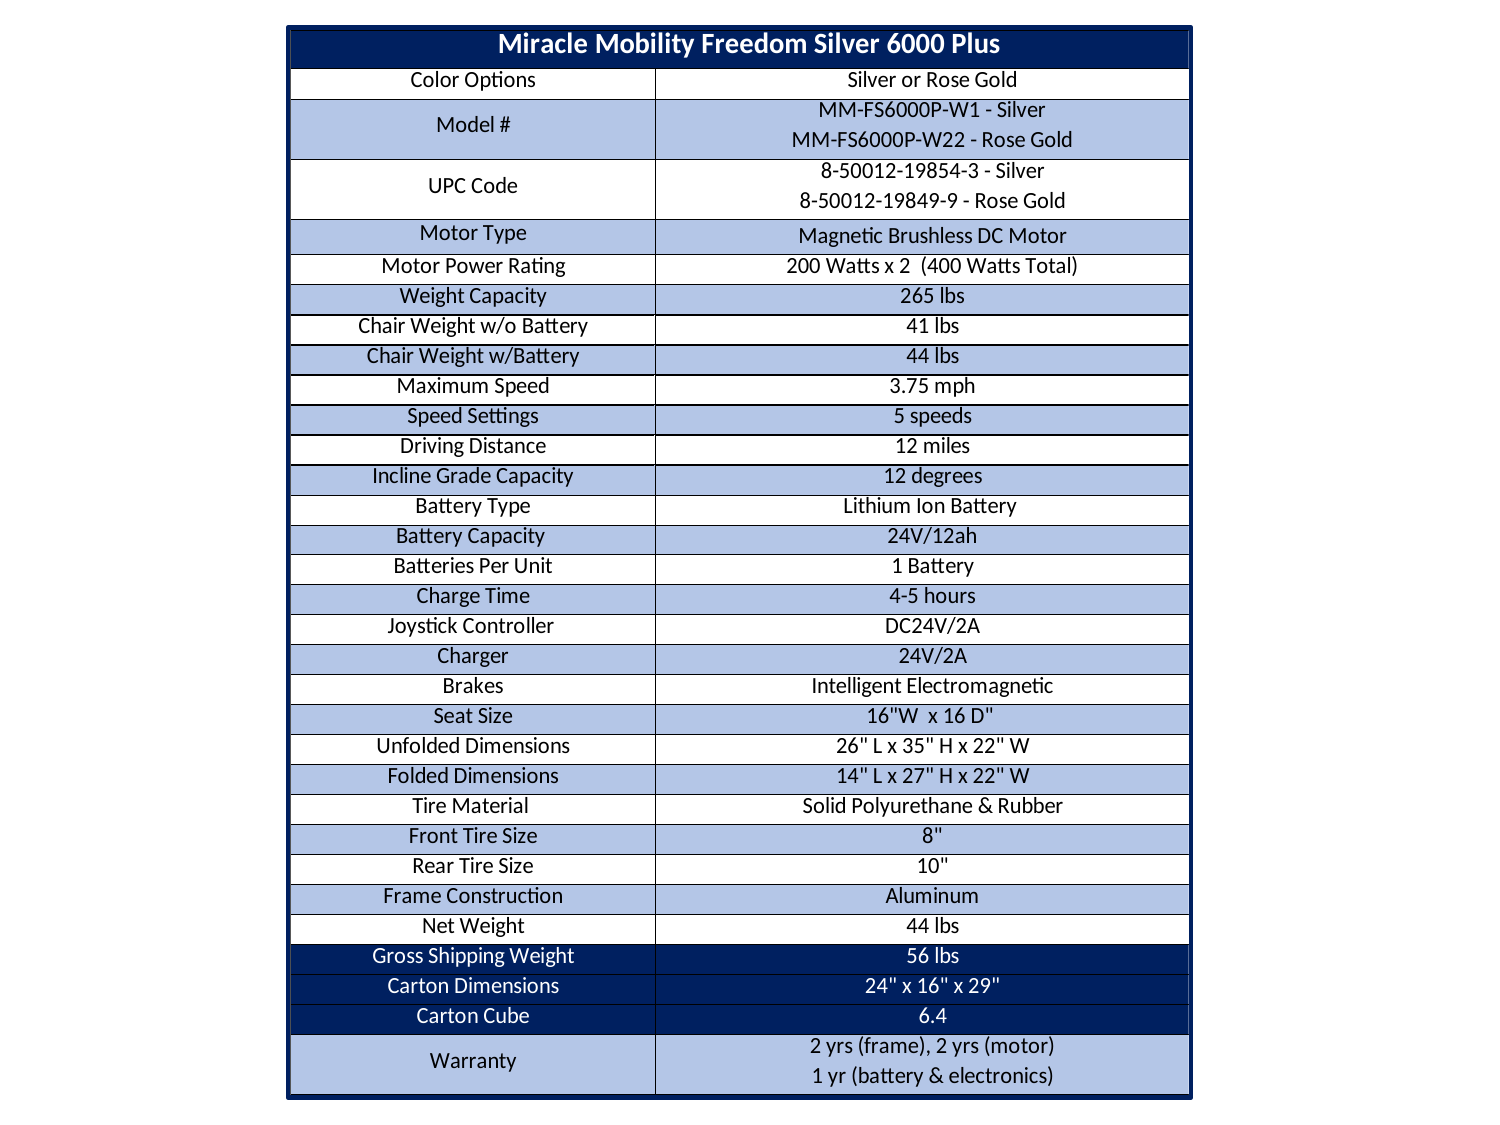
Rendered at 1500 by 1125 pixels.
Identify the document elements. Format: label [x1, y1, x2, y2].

picture [290, 29, 1189, 1095]
